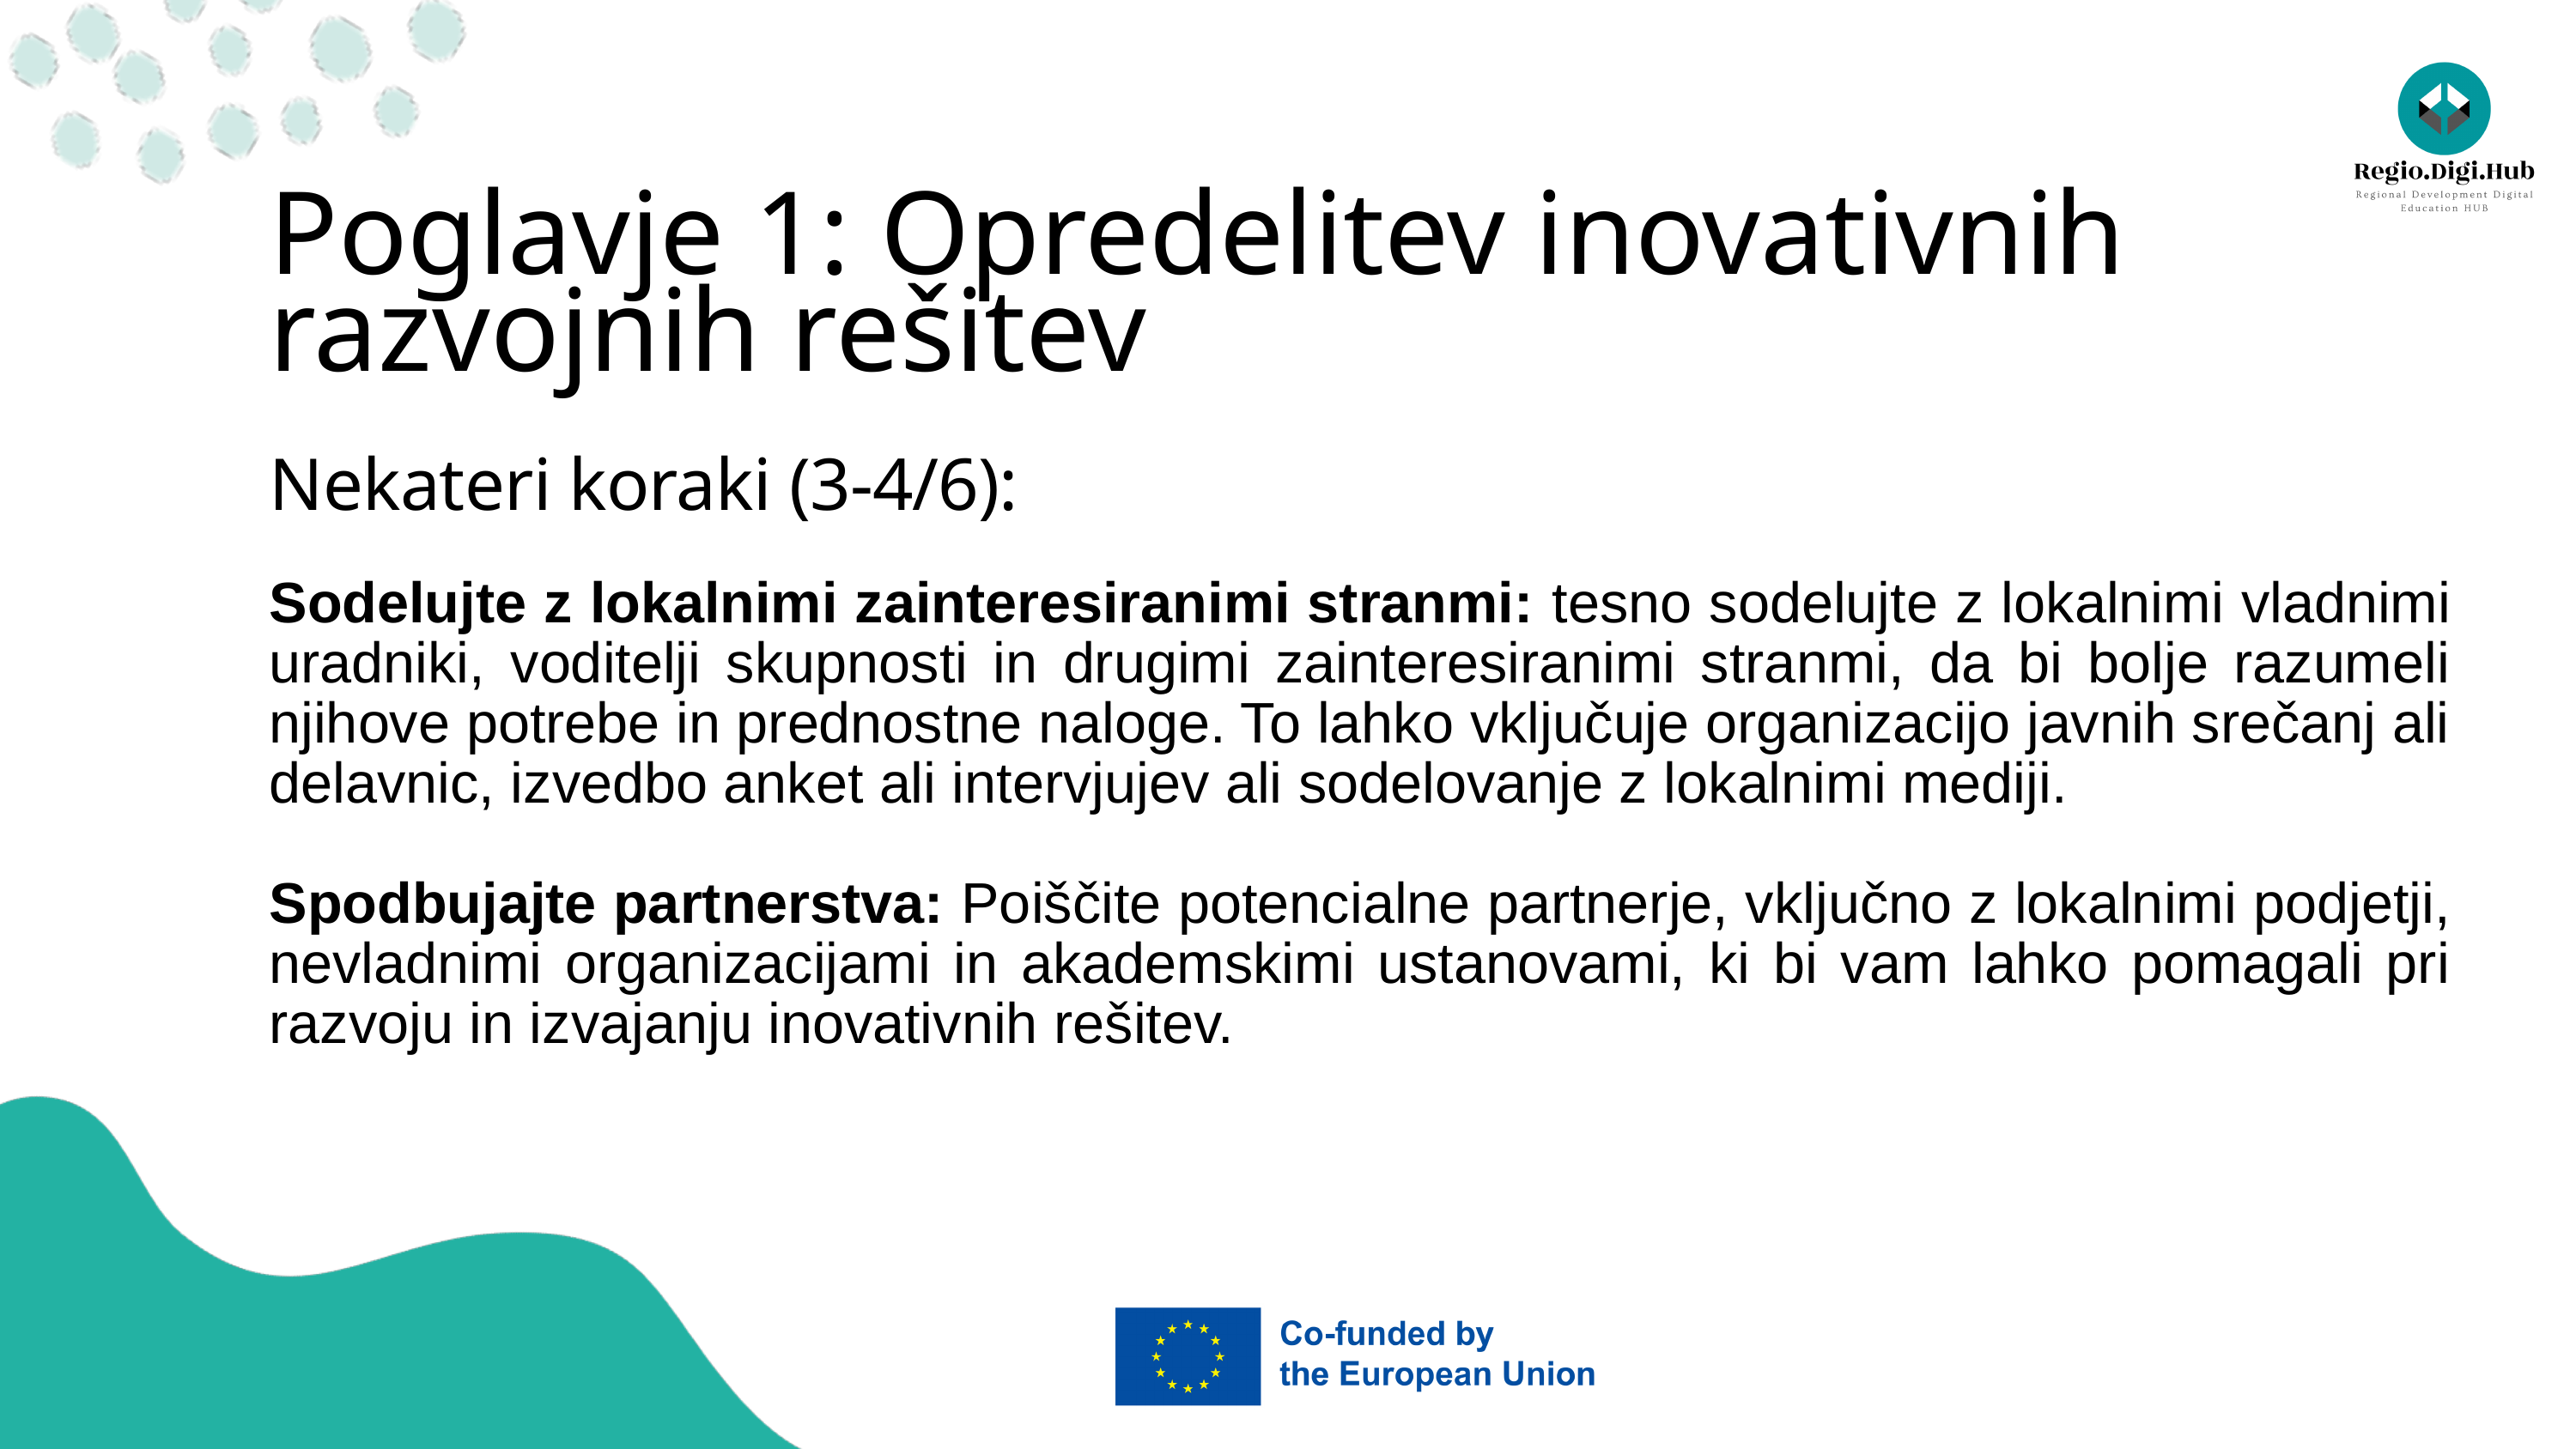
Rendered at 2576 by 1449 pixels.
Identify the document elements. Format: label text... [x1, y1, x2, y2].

text_box Nekateri koraki (3-4/6): [269, 427, 1436, 524]
picture [0, 0, 489, 306]
text_box Sodelujte z lokalnimi zainteresiranimi stranmi: tesno sodelujte z lokalnimi vladnimi uradniki, voditelji skupnosti in drugimi zainteresiranimi stranmi, da bi bolje razumeli njihove potrebe in prednostne naloge. To lahko vključuje organizacijo javnih srečanj ali delavnic, izvedbo anket ali intervjujev ali sodelovanje z lokalnimi mediji. Spodbujajte partnerstva: Poiščite potencialne partnerje, vključno z lokalnimi podjetji, nevladnimi organizacijami in akademskimi ustanovami, ki bi vam lahko pomagali pri razvoju in izvajanju inovativnih rešitev. [269, 573, 2451, 1055]
text_box Poglavje 1: Opredelitev inovativnih razvojnih rešitev [269, 199, 2171, 395]
picture [2312, 0, 2576, 264]
picture [0, 994, 1631, 1449]
